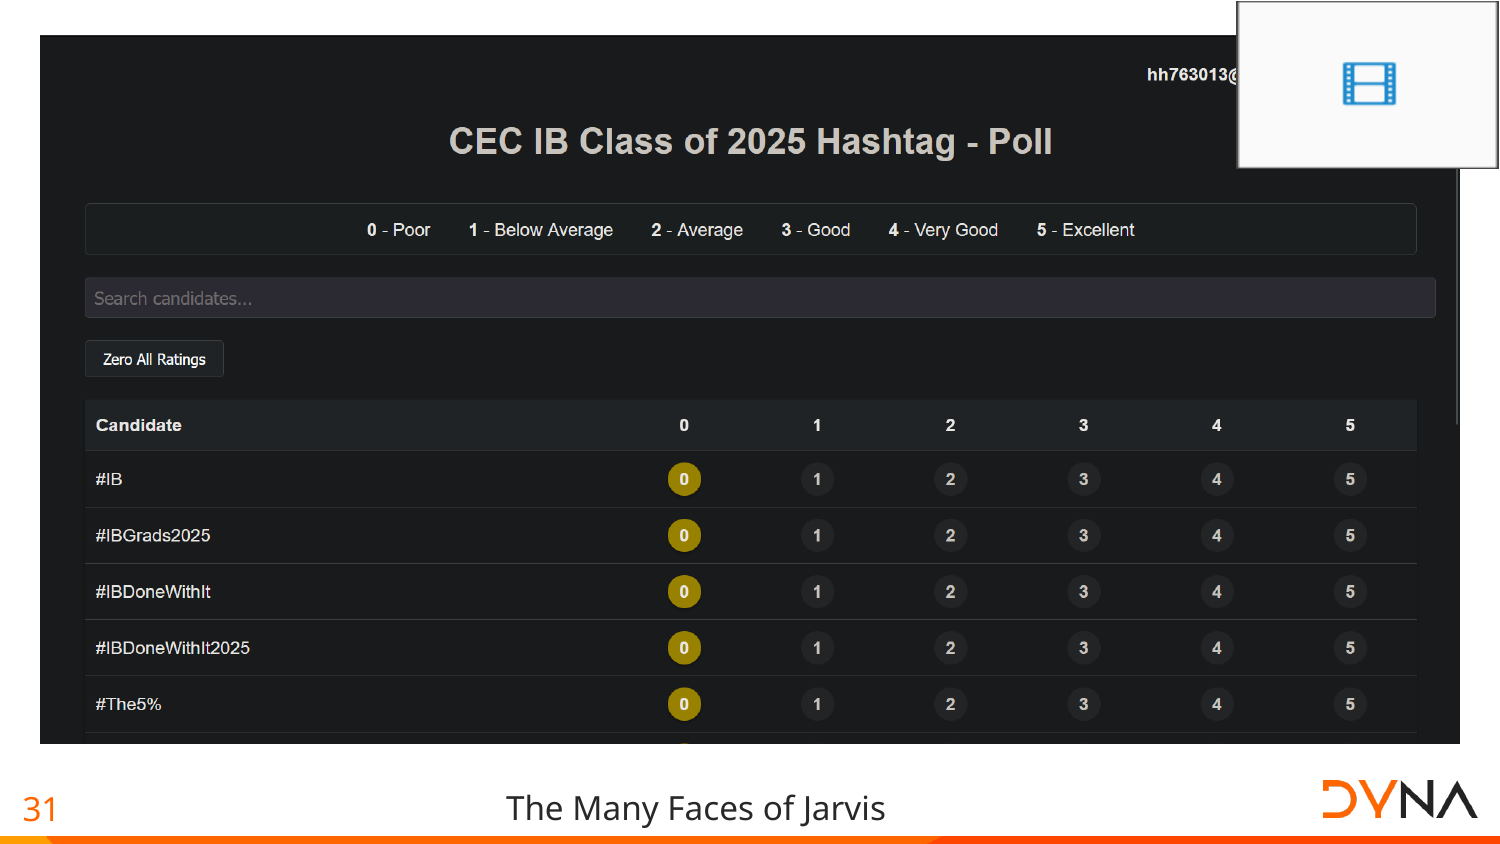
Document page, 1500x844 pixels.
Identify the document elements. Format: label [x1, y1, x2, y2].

list [40, 35, 1460, 745]
picture [1323, 780, 1478, 818]
picture [0, 836, 1500, 844]
